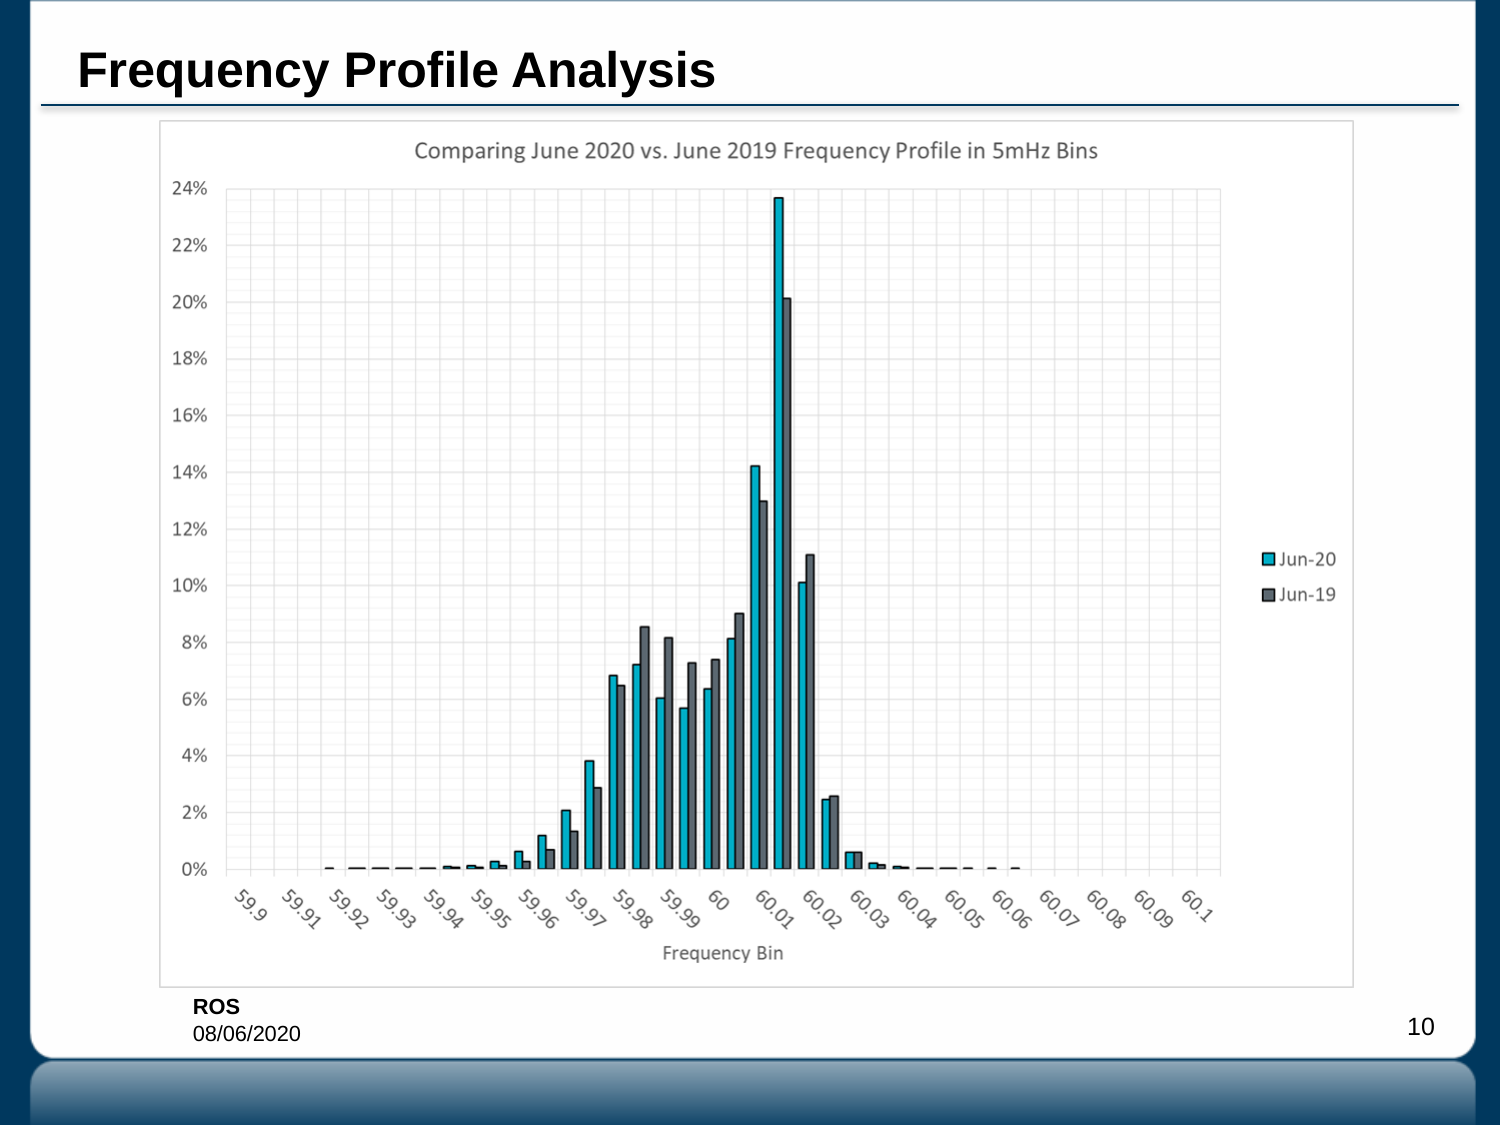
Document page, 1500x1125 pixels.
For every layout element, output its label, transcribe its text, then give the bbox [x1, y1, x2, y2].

title Frequency Profile Analysis [62, 29, 1450, 106]
picture [0, 0, 1500, 1125]
